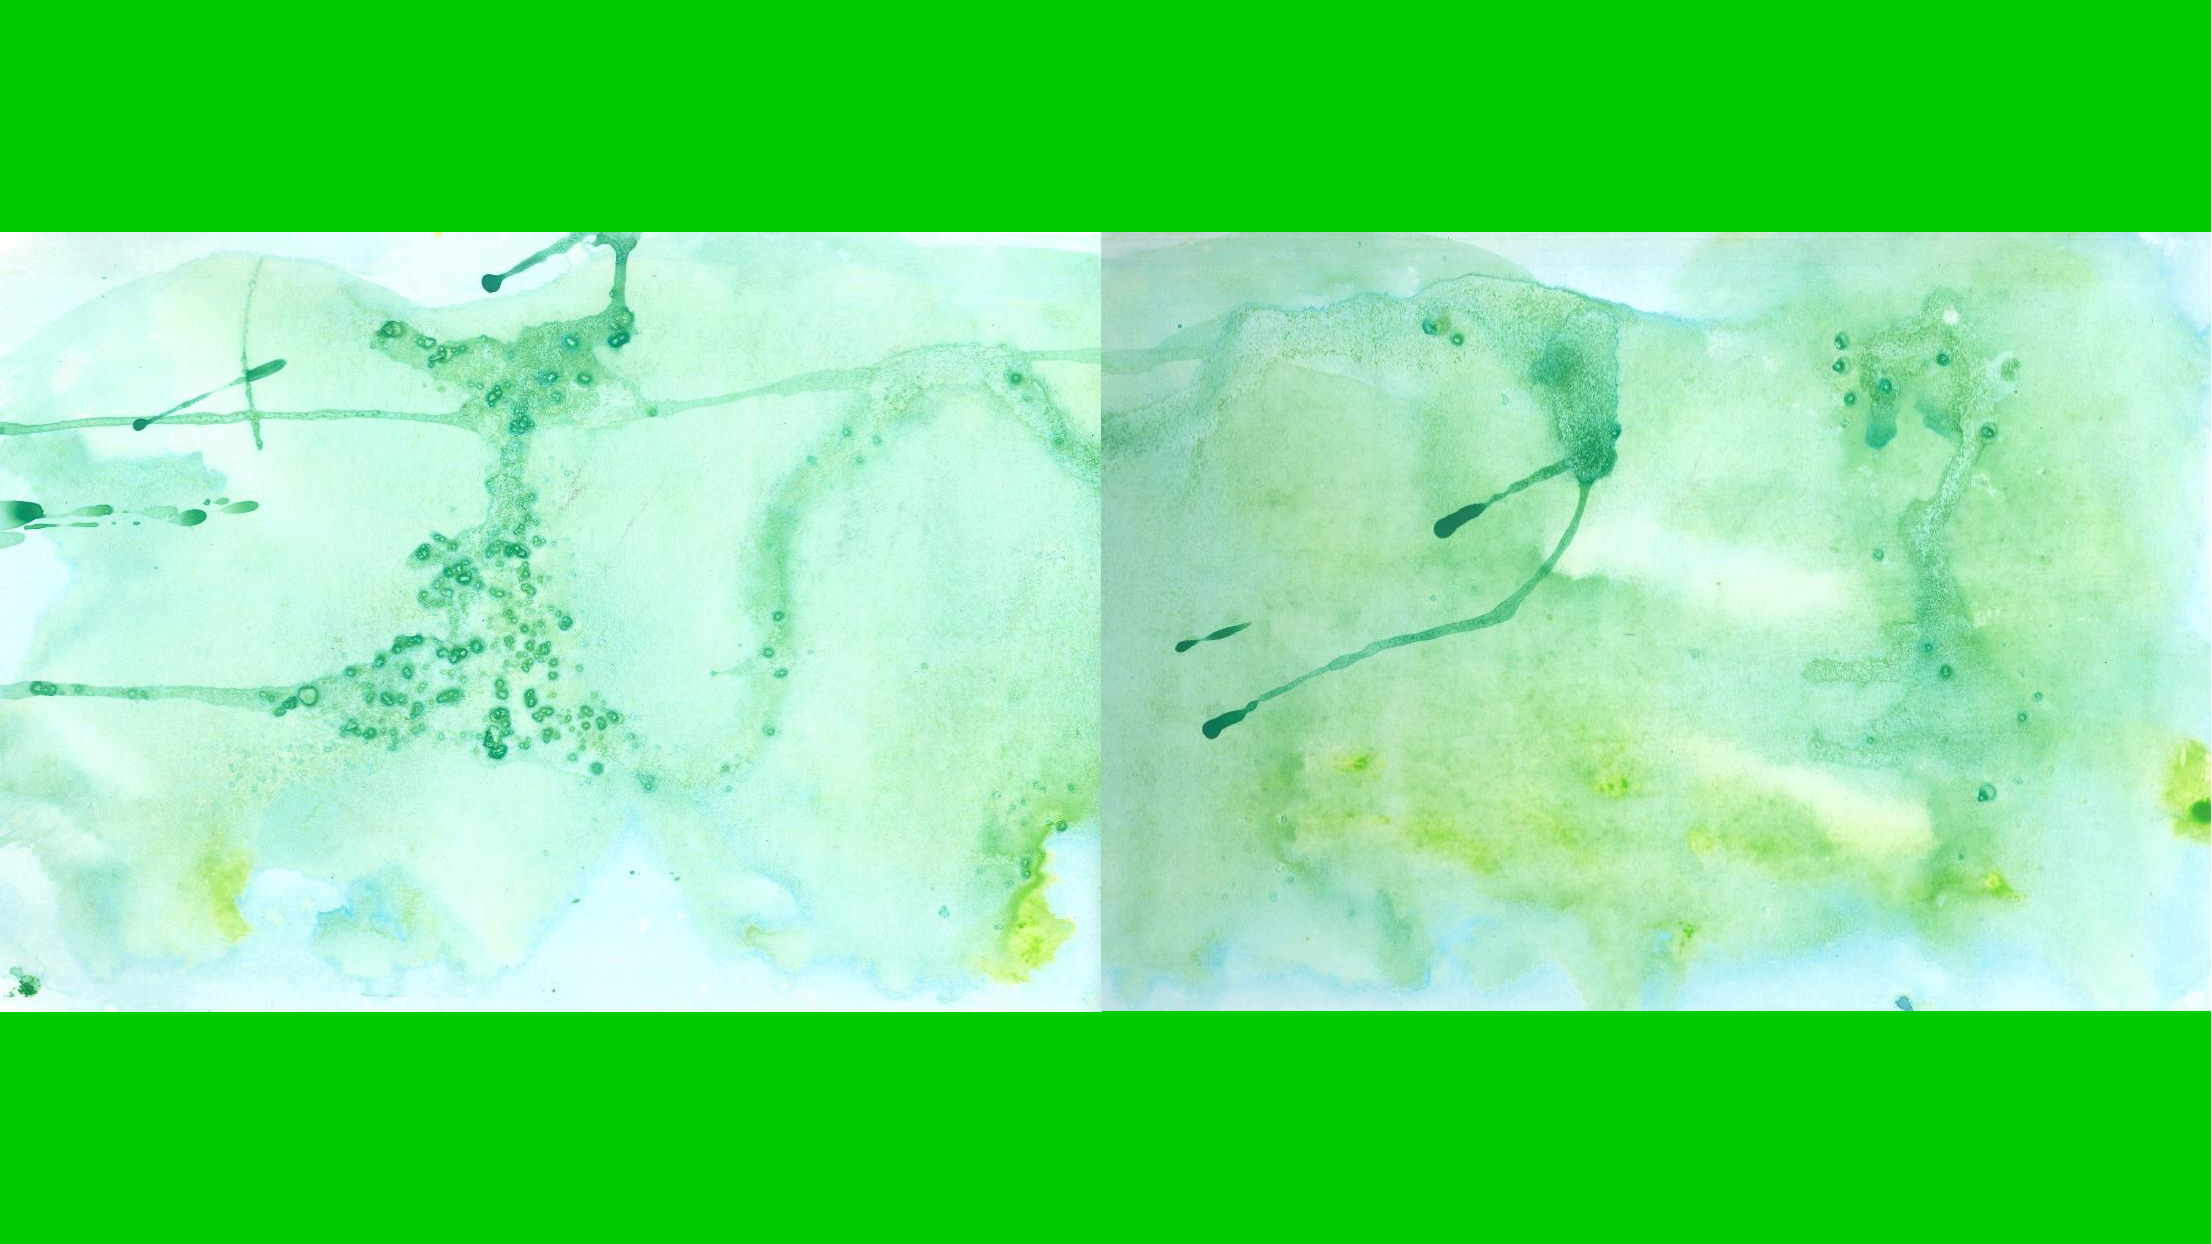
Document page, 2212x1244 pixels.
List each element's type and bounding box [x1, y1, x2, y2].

picture [0, 231, 2212, 1012]
